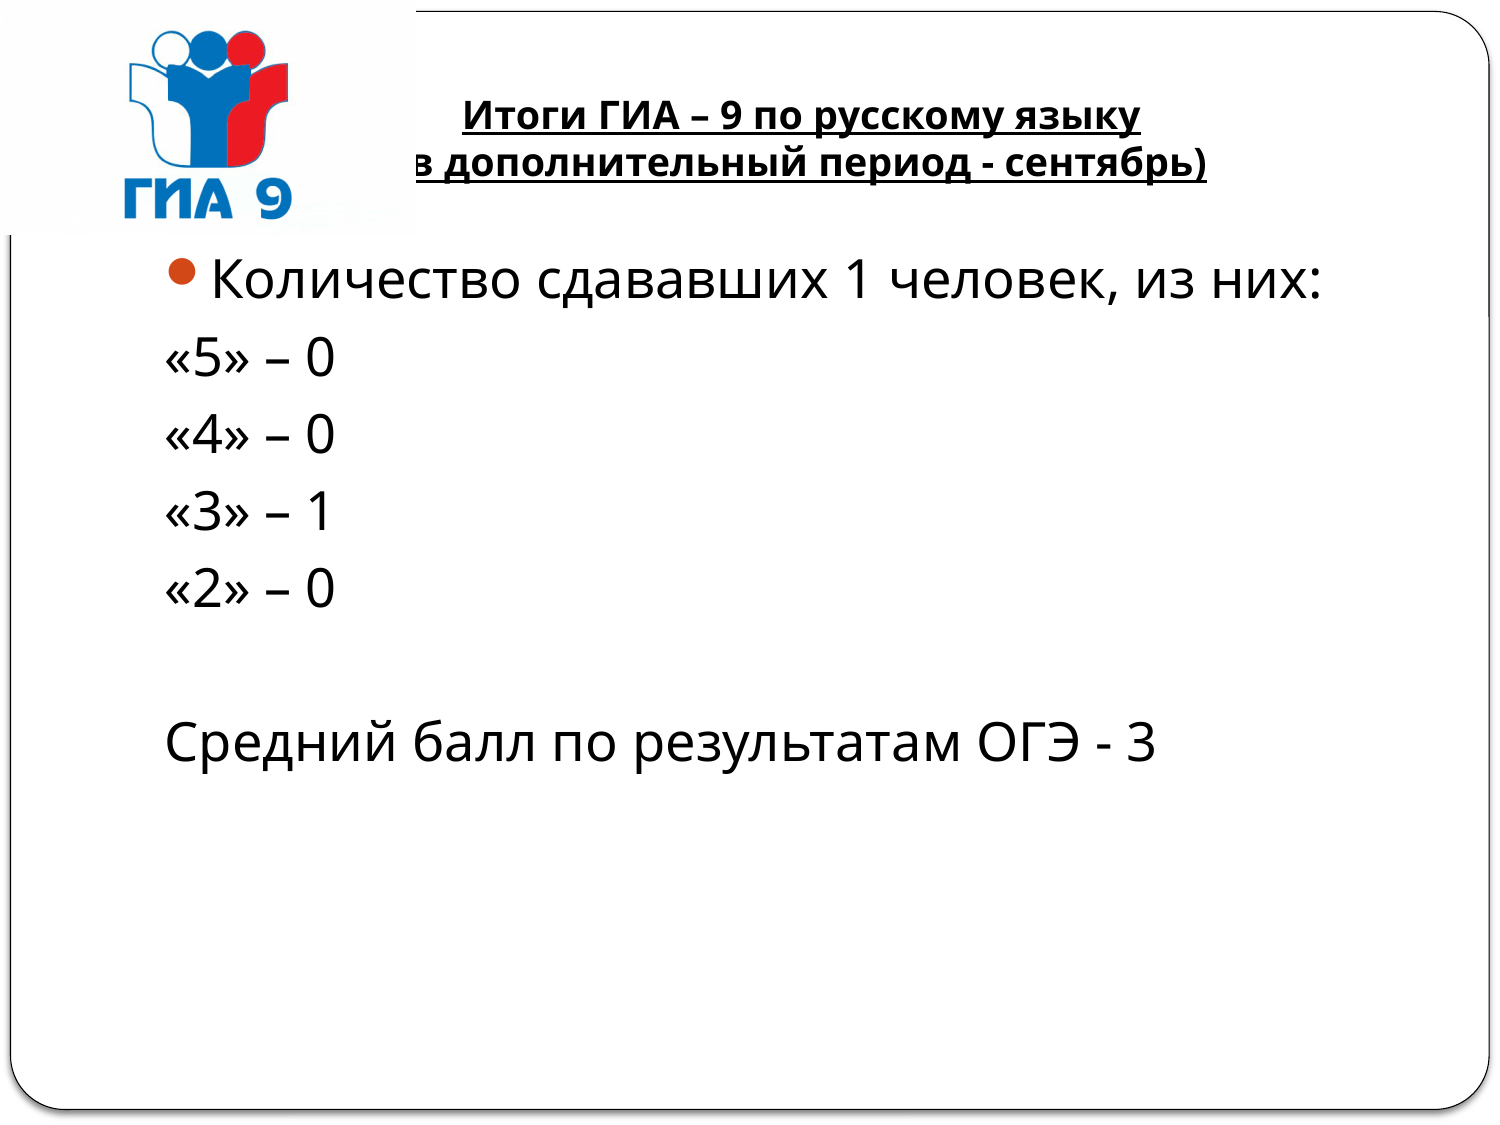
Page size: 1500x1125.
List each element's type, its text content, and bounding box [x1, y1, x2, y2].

list Количество сдававших 1 человек, из них: «5» – 0 «4» – 0 «3» – 1 «2» – 0 Средний балл по результатам ОГЭ - 3 [150, 237, 1425, 988]
title Итоги ГИА – 9 по русскому языку (в дополнительный период - сентябрь) [420, 82, 1439, 270]
picture [0, 0, 416, 235]
